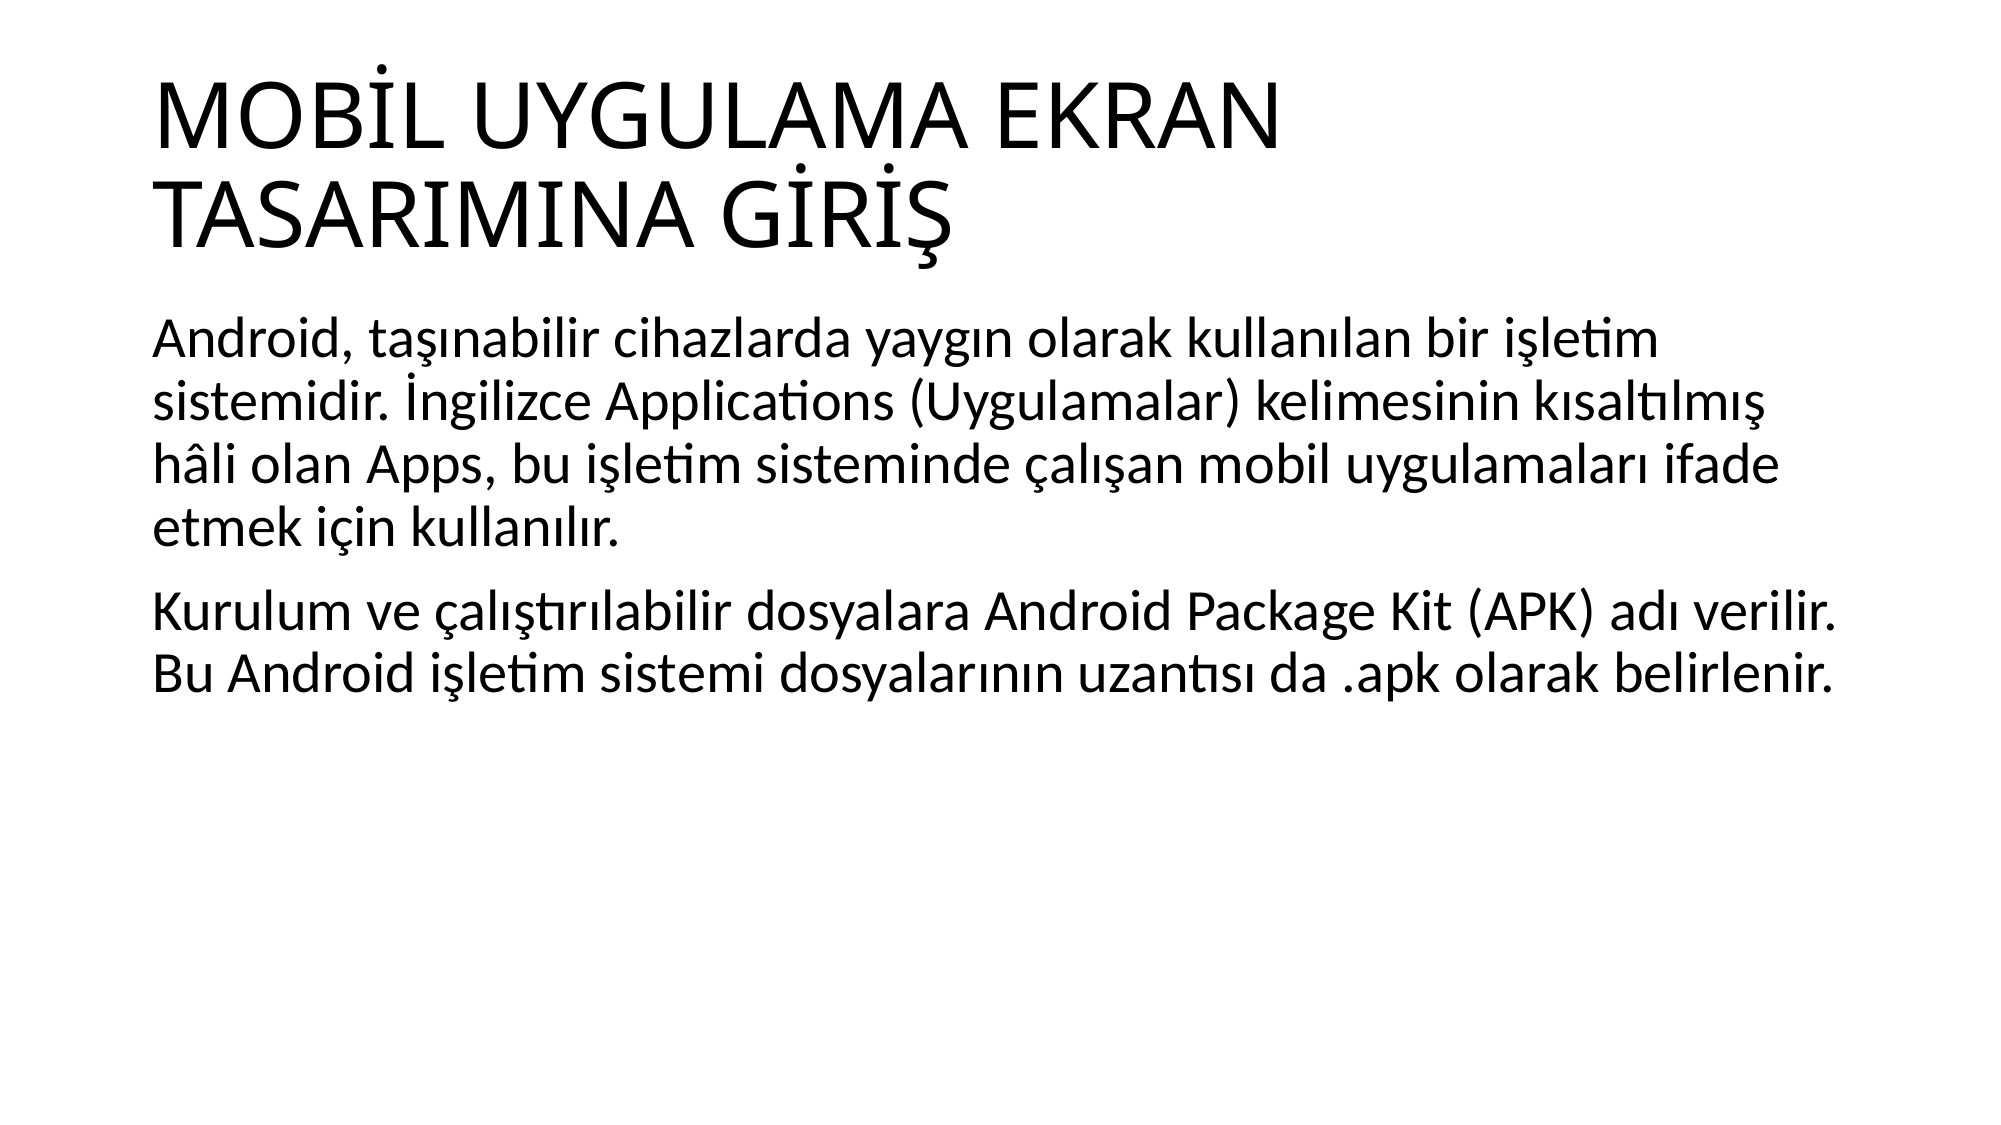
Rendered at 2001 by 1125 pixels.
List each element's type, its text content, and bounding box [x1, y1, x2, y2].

title MOBİL UYGULAMA EKRAN TASARIMINA GİRİŞ [137, 59, 1863, 278]
list Android, taşınabilir cihazlarda yaygın olarak kullanılan bir işletim sistemidir. İngilizce Applications (Uygulamalar) kelimesinin kısaltılmış hâli olan Apps, bu işletim sisteminde çalışan mobil uygulamaları ifade etmek için kullanılır. Kurulum ve çalıştırılabilir dosyalara Android Package Kit (APK) adı verilir. Bu Android işletim sistemi dosyalarının uzantısı da .apk olarak belirlenir. [137, 299, 1863, 1014]
